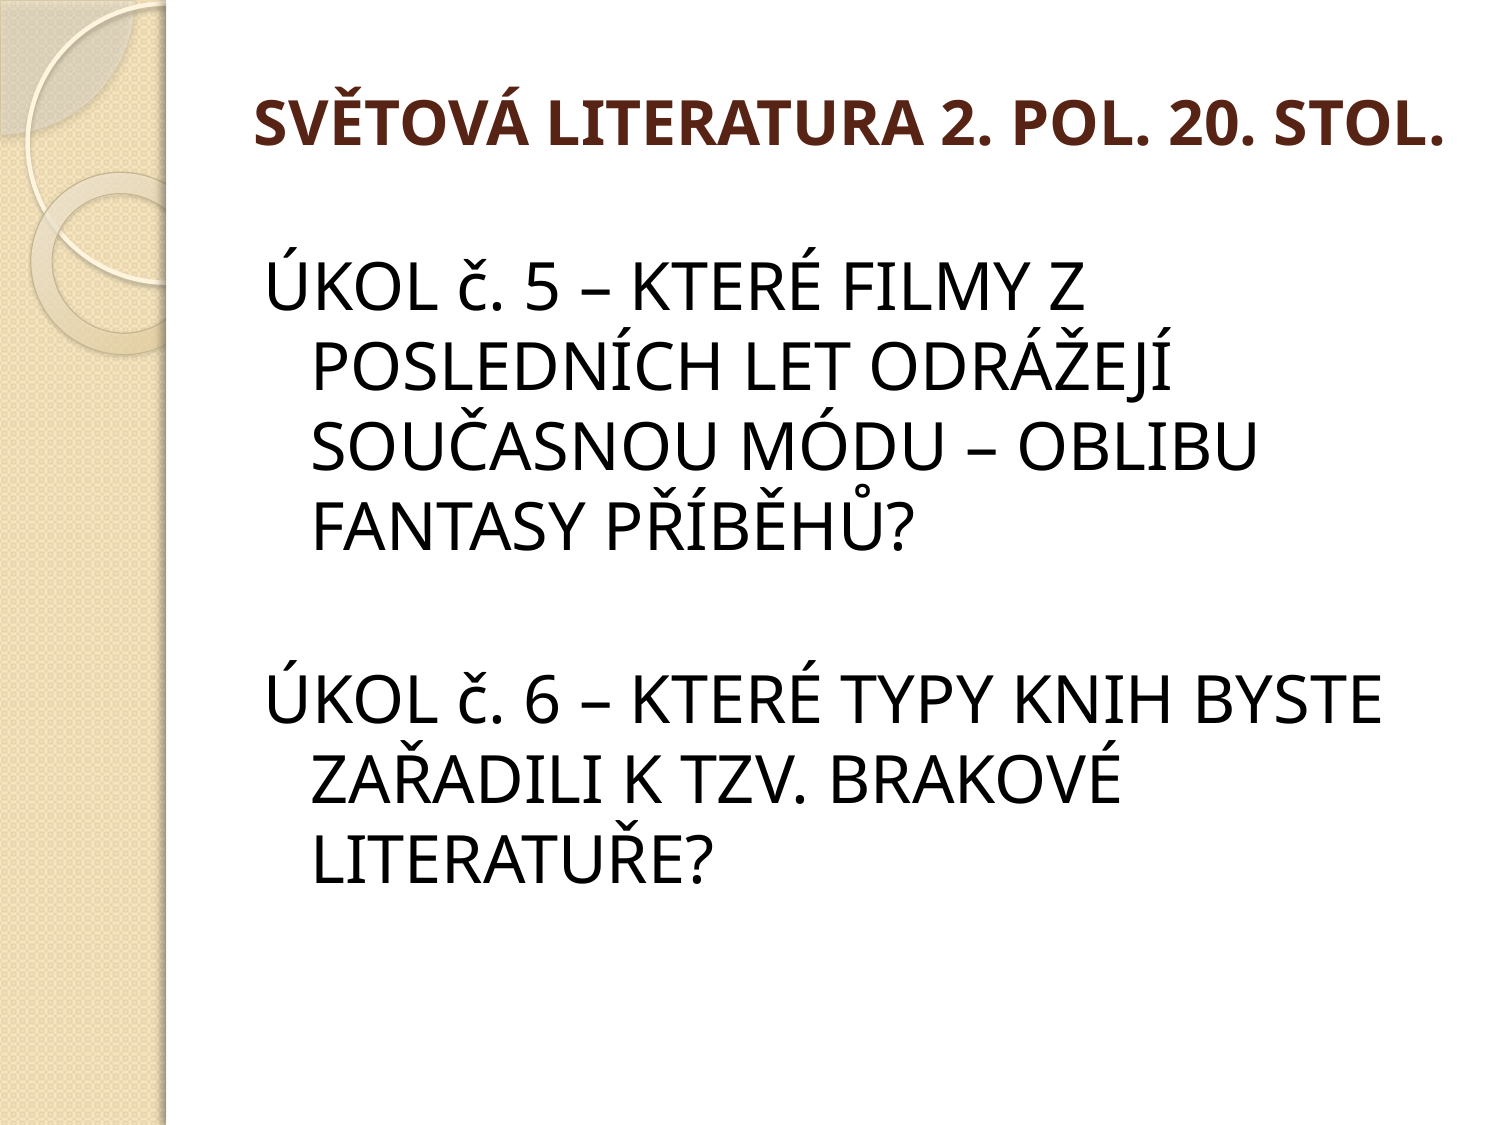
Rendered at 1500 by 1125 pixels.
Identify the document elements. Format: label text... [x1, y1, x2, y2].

list ÚKOL č. 5 – KTERÉ FILMY Z POSLEDNÍCH LET ODRÁŽEJÍ SOUČASNOU MÓDU – OBLIBU FANTASY PŘÍBĚHŮ? ÚKOL č. 6 – KTERÉ TYPY KNIH BYSTE ZAŘADILI K TZV. BRAKOVÉ LITERATUŘE? [235, 196, 1466, 1025]
title SVĚTOVÁ LITERATURA 2. POL. 20. STOL. [235, 45, 1466, 196]
